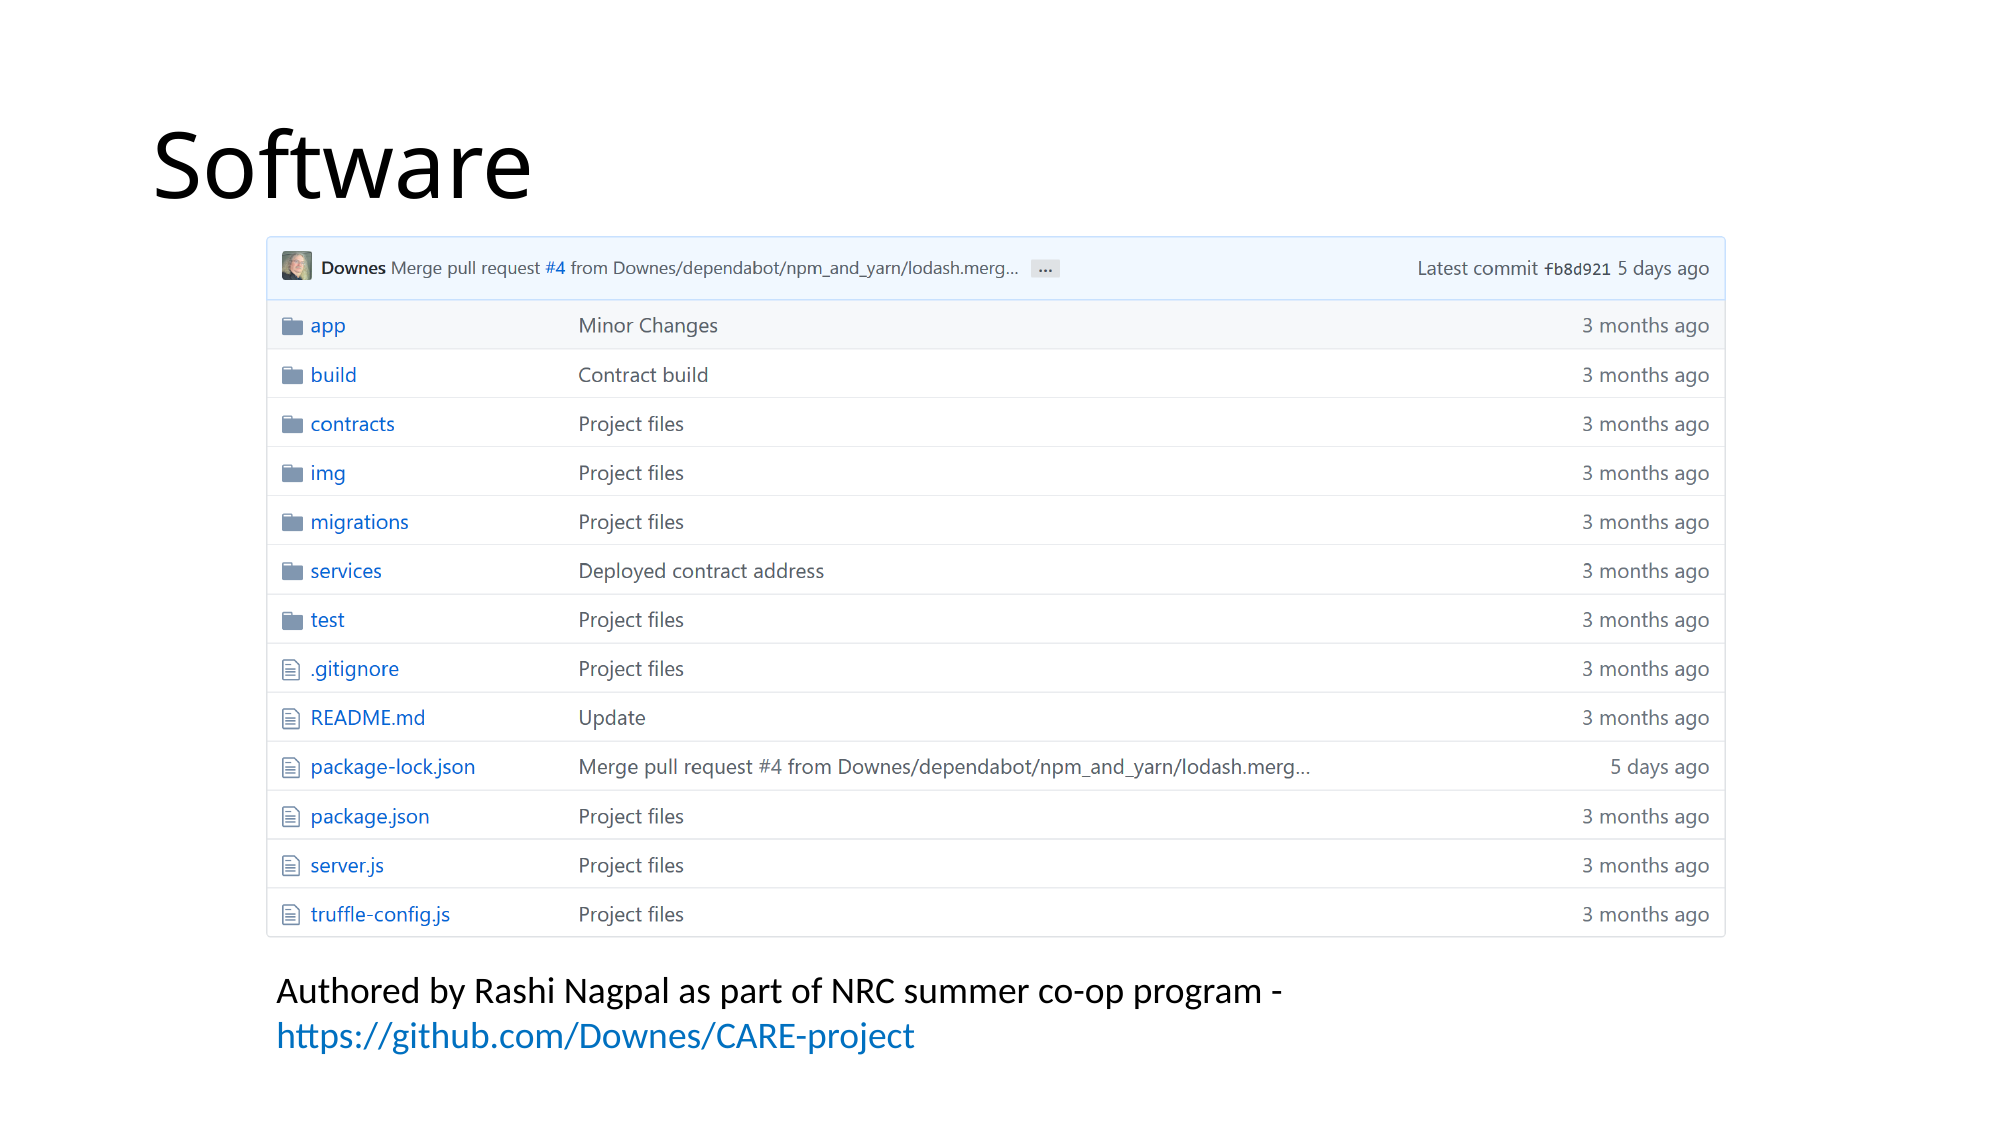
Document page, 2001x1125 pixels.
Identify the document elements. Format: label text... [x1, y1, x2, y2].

text_box Authored by Rashi Nagpal as part of NRC summer co-op program - https://github.com/Downes/CARE-project [261, 958, 1429, 1064]
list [261, 233, 1739, 948]
title Software [137, 59, 1863, 278]
